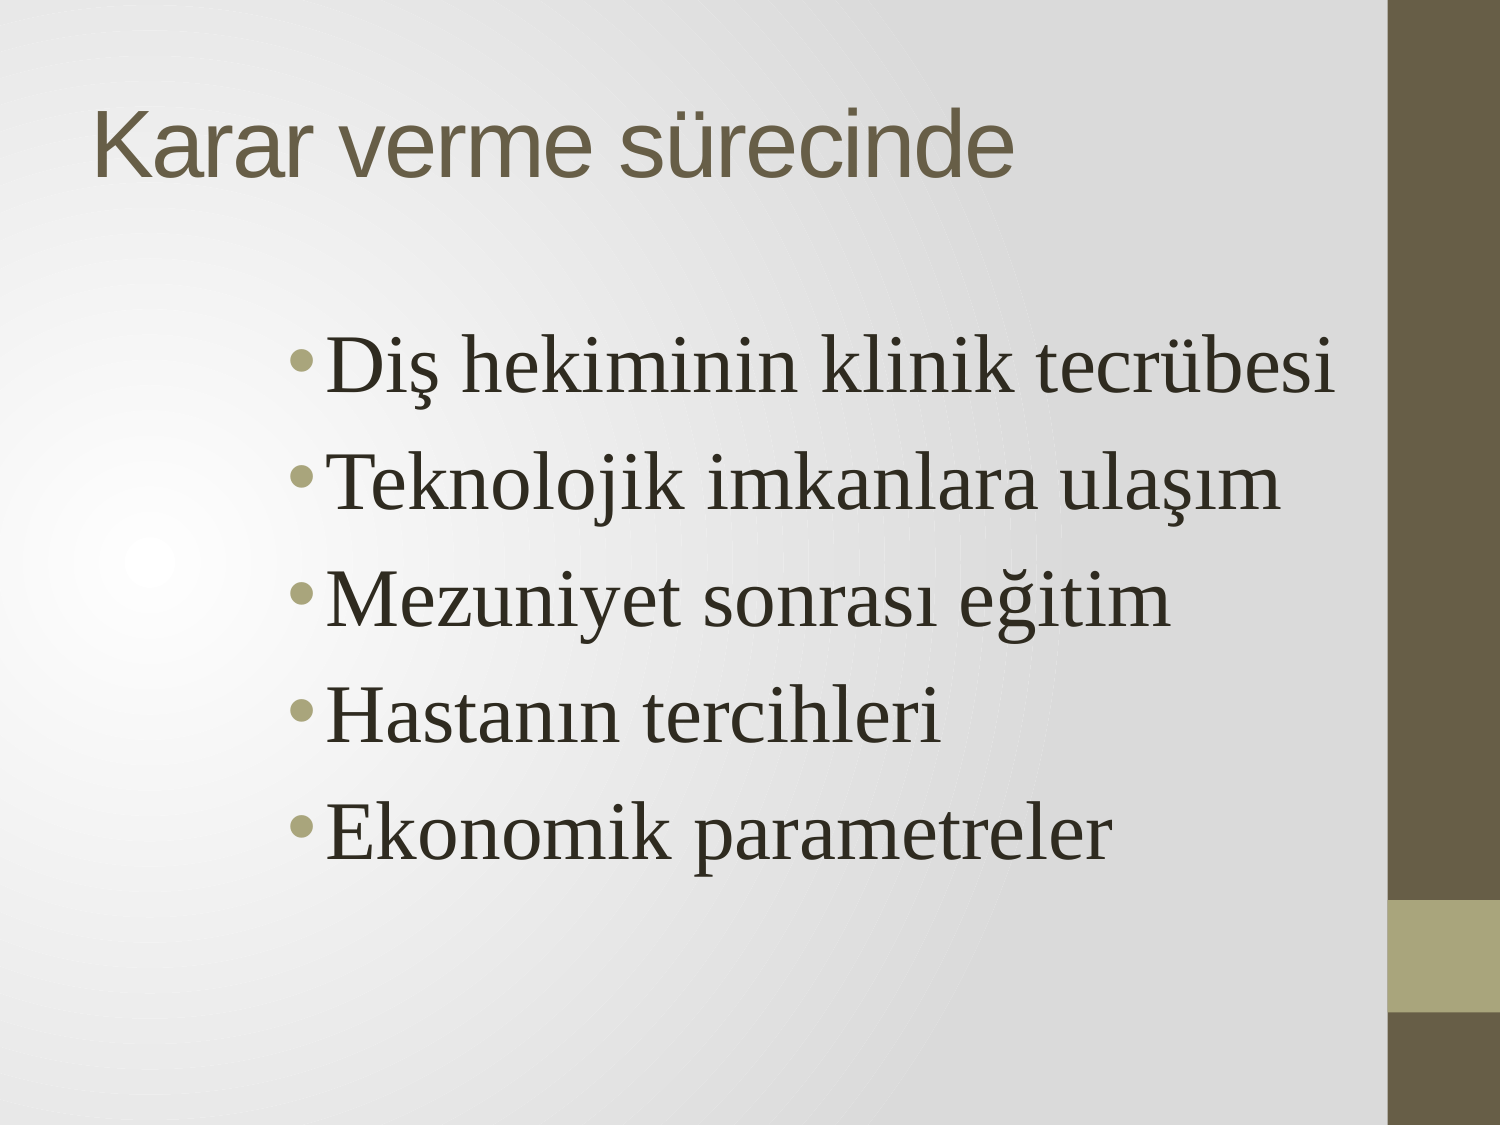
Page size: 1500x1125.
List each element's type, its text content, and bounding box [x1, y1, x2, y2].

title Karar verme sürecinde [75, 45, 1325, 233]
list Diş hekiminin klinik tecrübesi Teknolojik imkanlara ulaşım Mezuniyet sonrası eğitim Hastanın tercihleri Ekonomik parametreler [253, 302, 1410, 1073]
